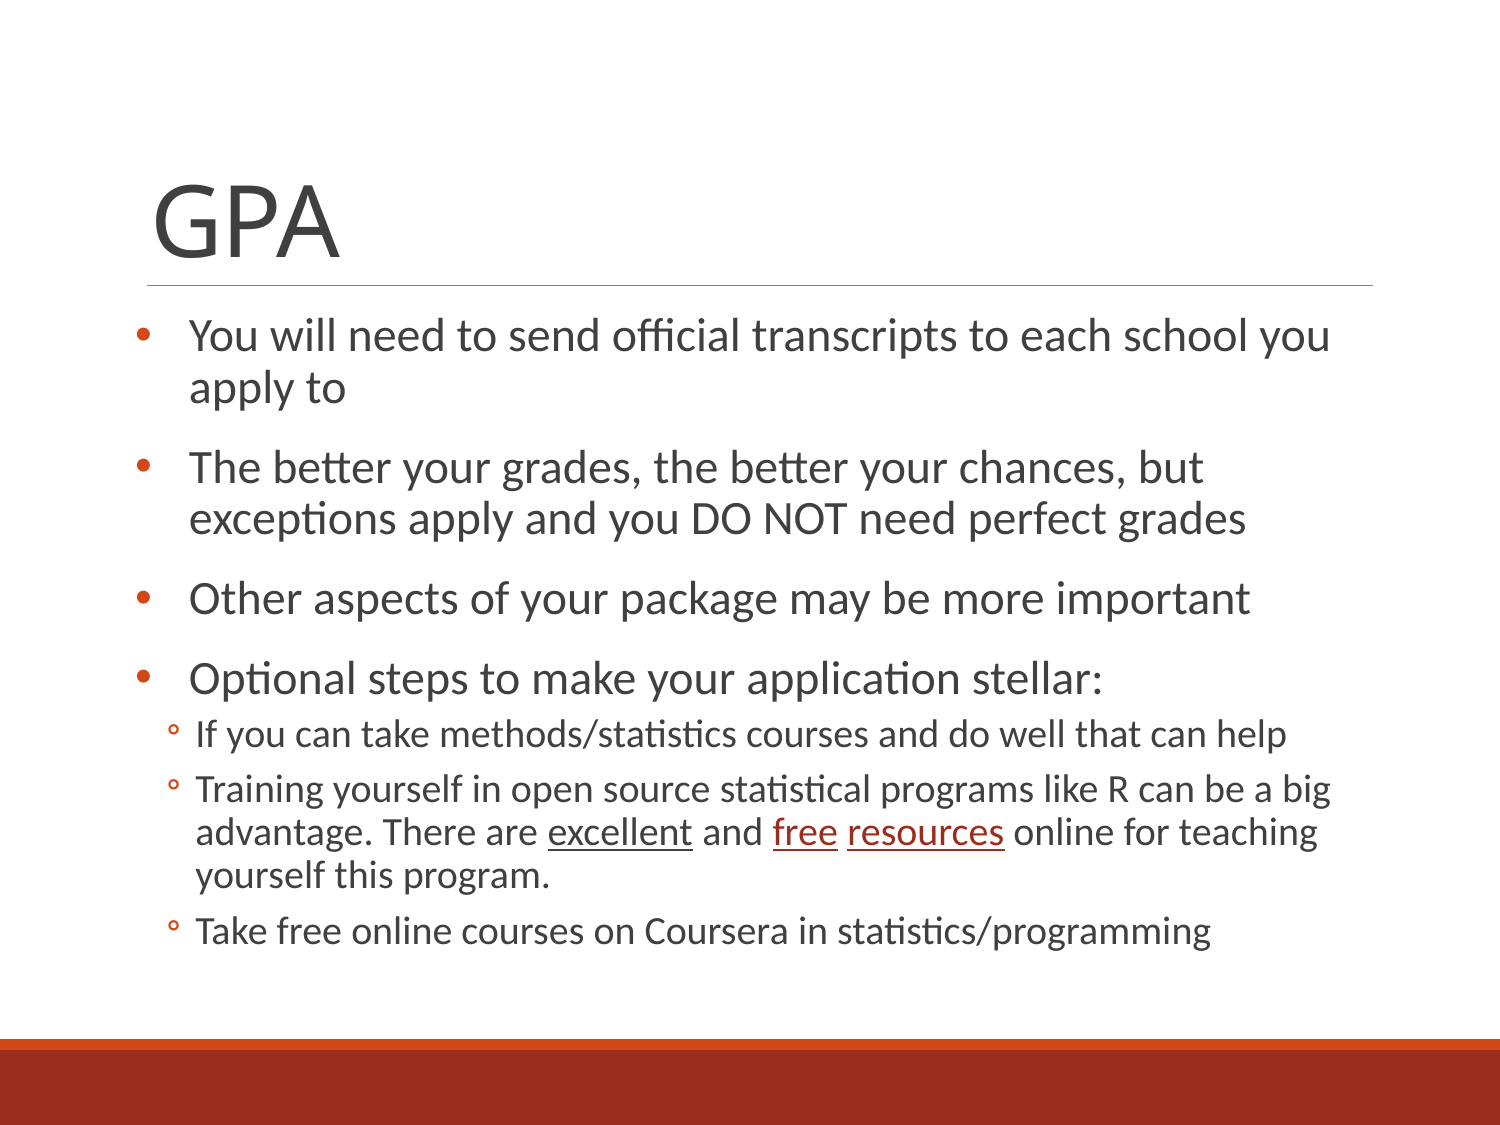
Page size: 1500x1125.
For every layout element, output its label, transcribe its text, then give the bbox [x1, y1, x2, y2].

list You will need to send official transcripts to each school you apply to The better your grades, the better your chances, but exceptions apply and you DO NOT need perfect grades Other aspects of your package may be more important Optional steps to make your application stellar: If you can take methods/statistics courses and do well that can help Training yourself in open source statistical programs like R can be a big advantage. There are excellent and free resources online for teaching yourself this program. Take free online courses on Coursera in statistics/programming [135, 302, 1373, 963]
title GPA [135, 47, 1373, 285]
